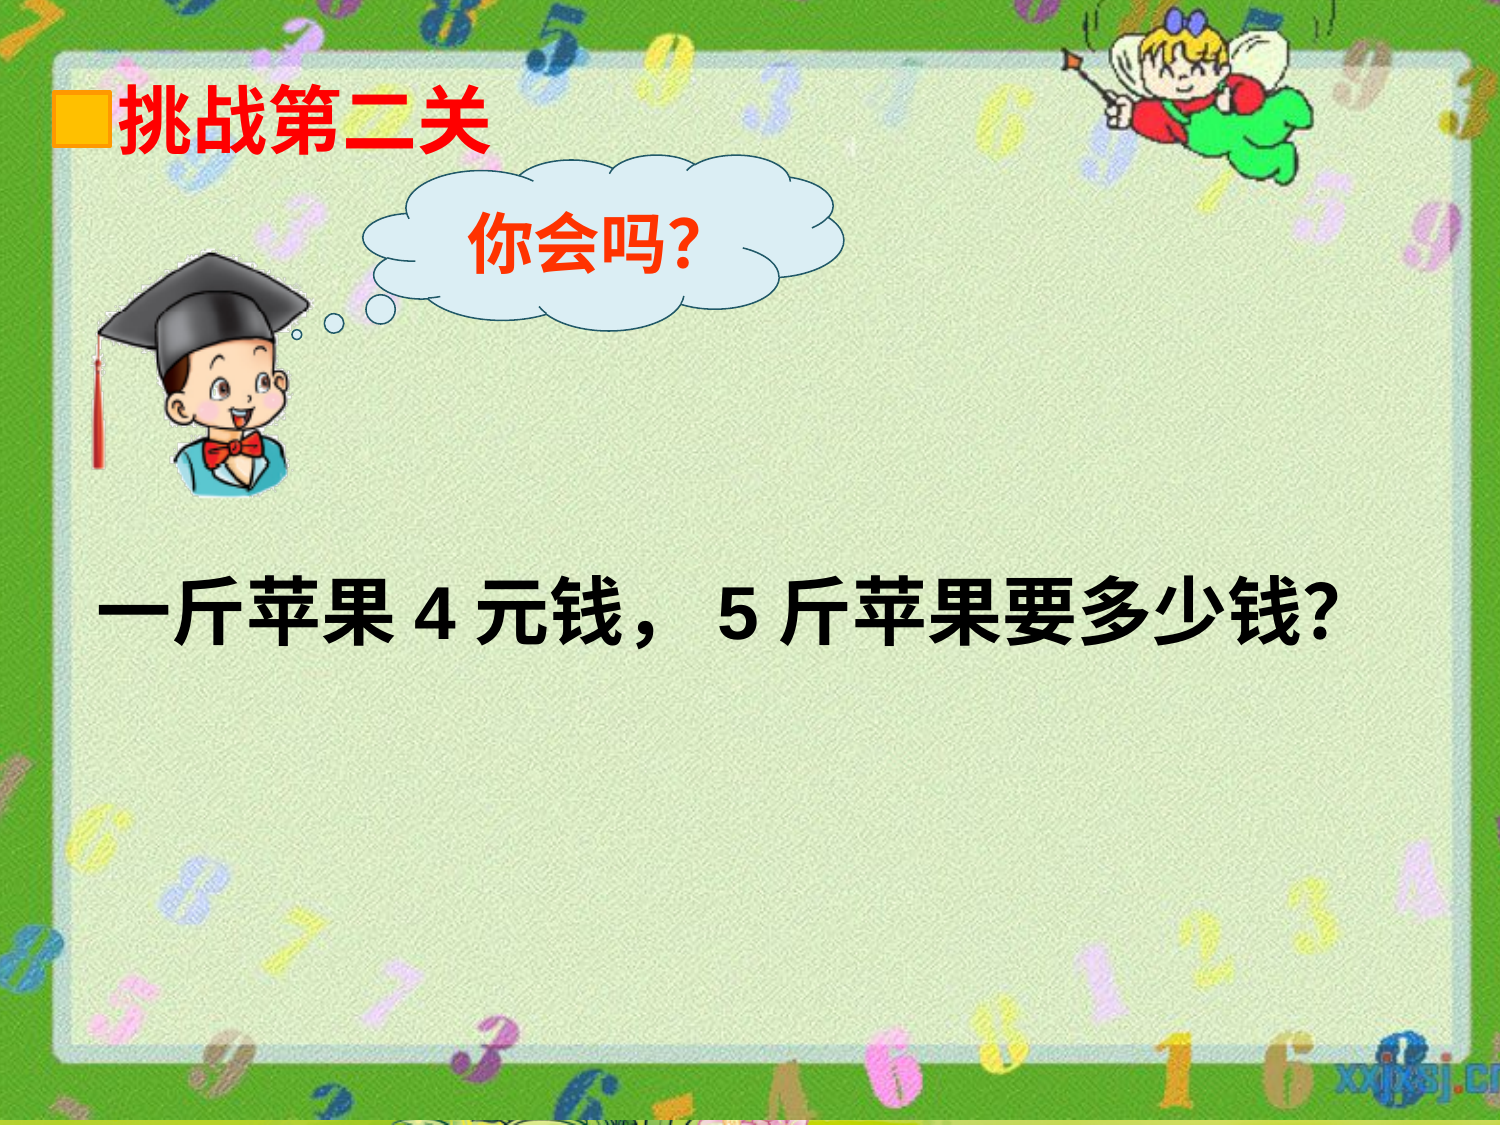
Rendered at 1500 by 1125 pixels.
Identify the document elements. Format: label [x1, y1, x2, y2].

text_box [362, 154, 844, 331]
picture [0, 0, 1500, 1125]
